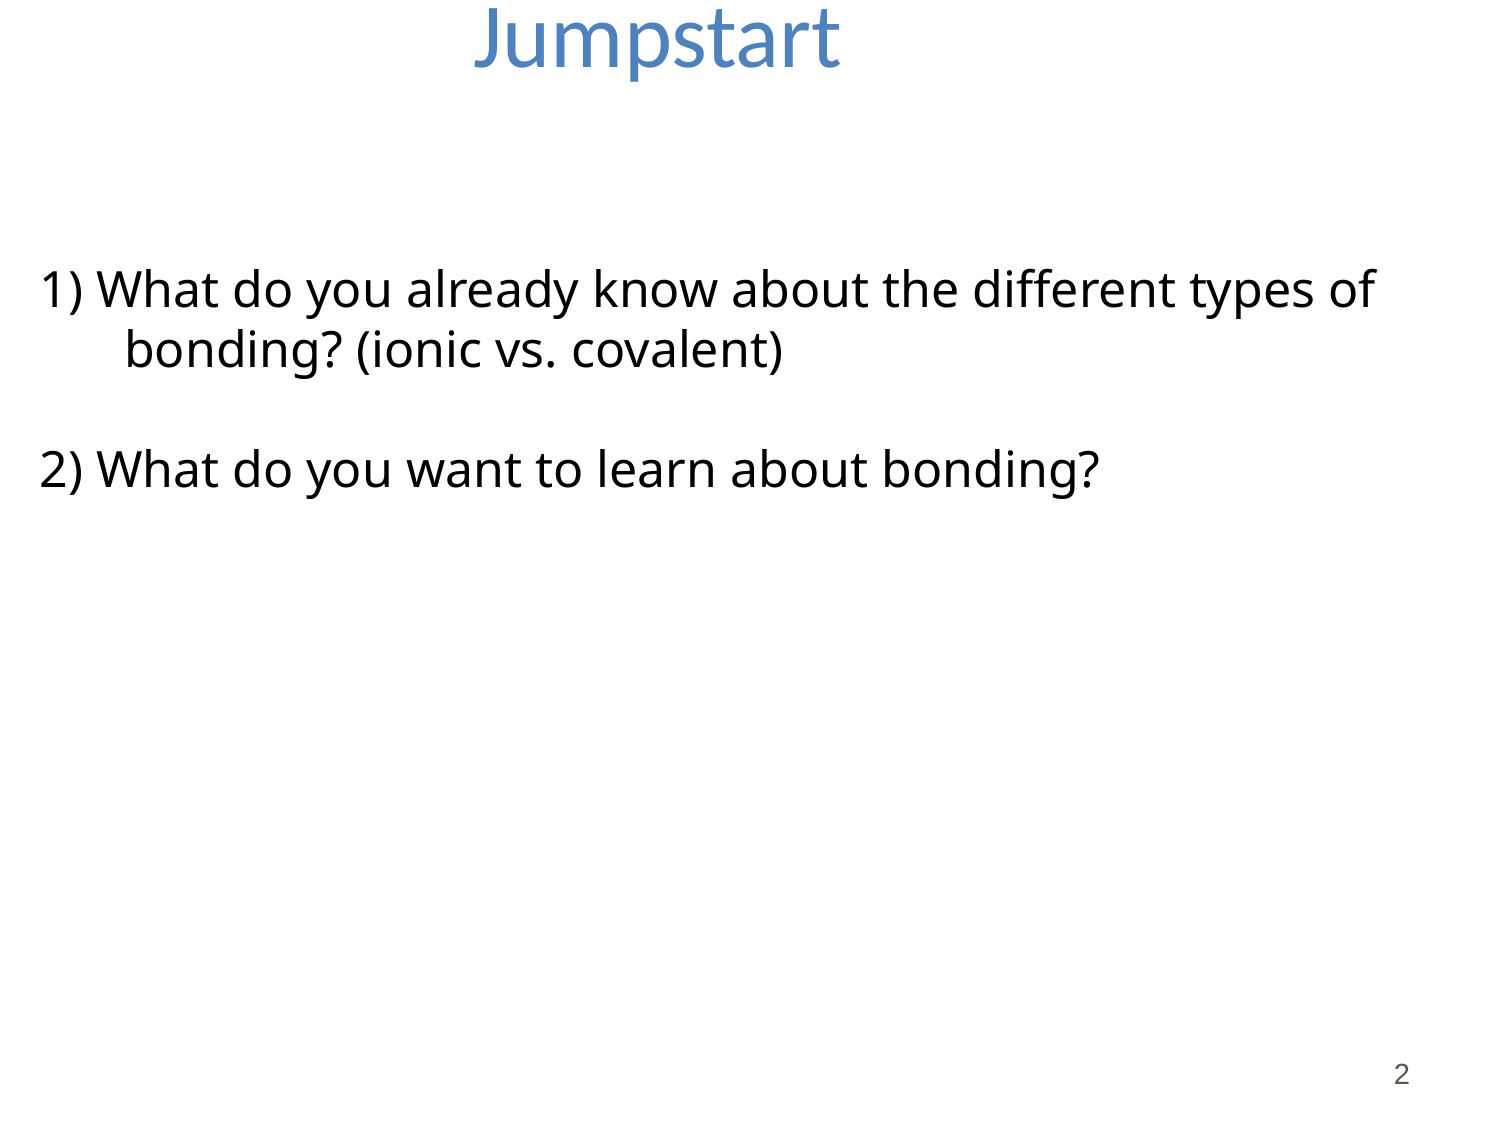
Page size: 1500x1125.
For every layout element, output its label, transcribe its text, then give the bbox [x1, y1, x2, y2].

text_box 1) What do you already know about the different types of bonding? (ionic vs. covalent) 2) What do you want to learn about bonding? [24, 249, 1438, 575]
slide_number 2 [1074, 1042, 1425, 1103]
title Jumpstart [24, 0, 1292, 125]
